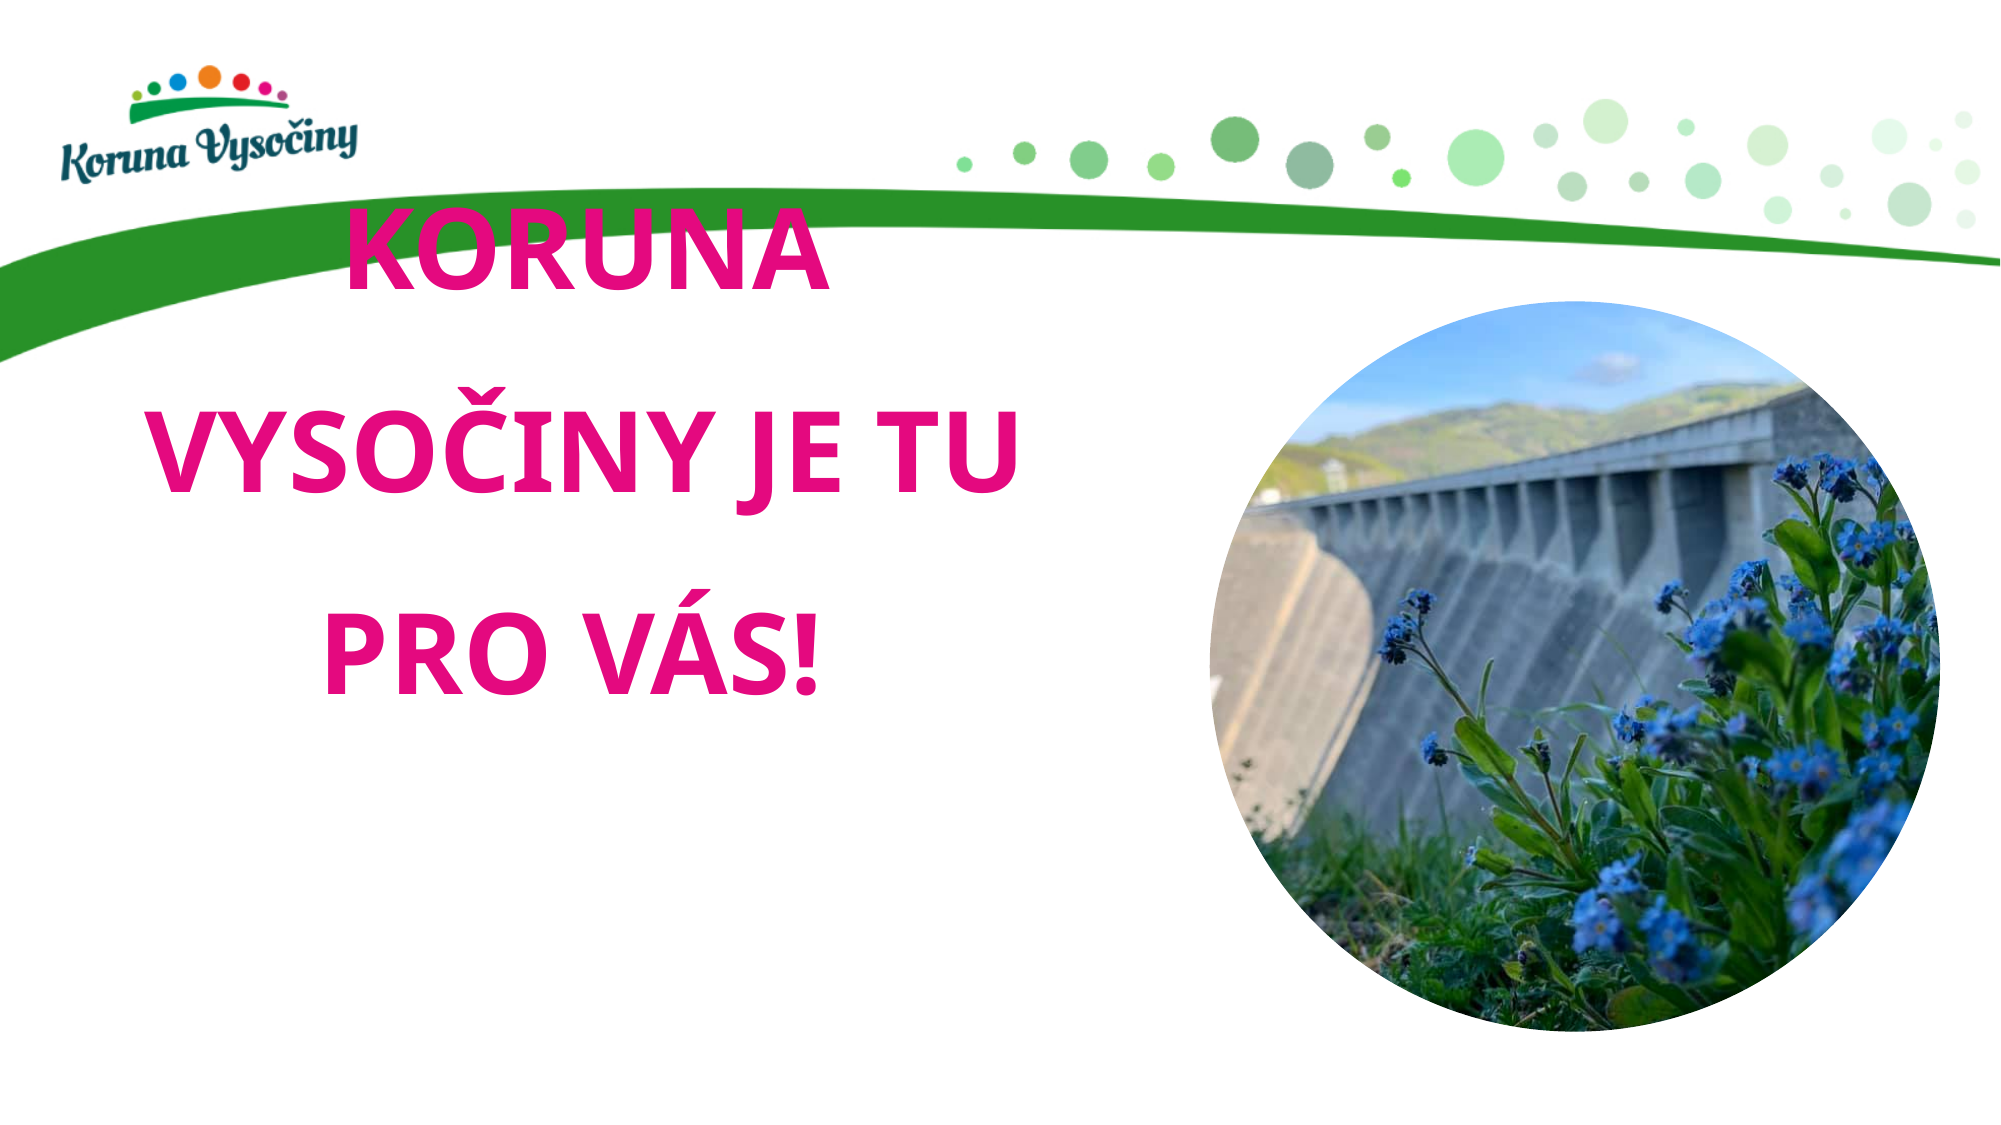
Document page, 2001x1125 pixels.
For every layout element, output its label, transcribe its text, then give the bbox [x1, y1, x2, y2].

picture [0, 0, 2001, 1125]
text_box KORUNA VYSOČINY JE TU PRO VÁS! [112, 562, 1059, 725]
list [137, 425, 1122, 928]
